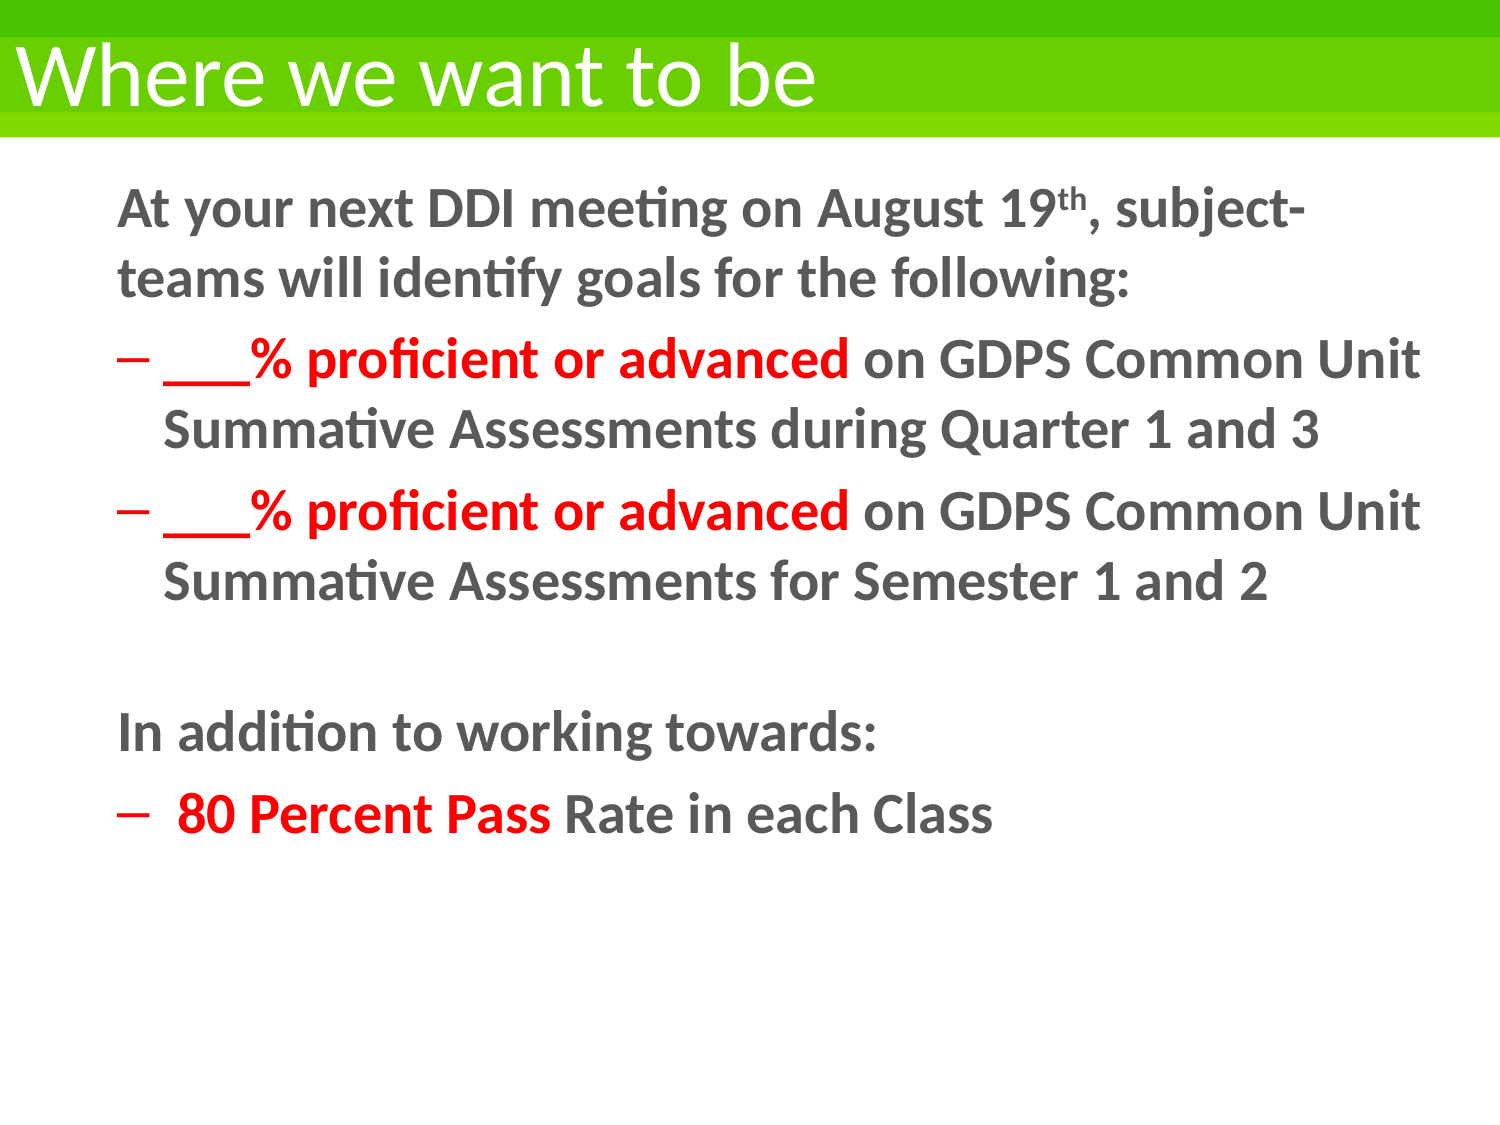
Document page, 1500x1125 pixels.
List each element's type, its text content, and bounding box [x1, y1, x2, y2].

list At your next DDI meeting on August 19th, subject-teams will identify goals for the following: ___% proficient or advanced on GDPS Common Unit Summative Assessments during Quarter 1 and 3 ___% proficient or advanced on GDPS Common Unit Summative Assessments for Semester 1 and 2 In addition to working towards: 80 Percent Pass Rate in each Class [27, 161, 1461, 1073]
title Where we want to be [0, 1, 1432, 138]
